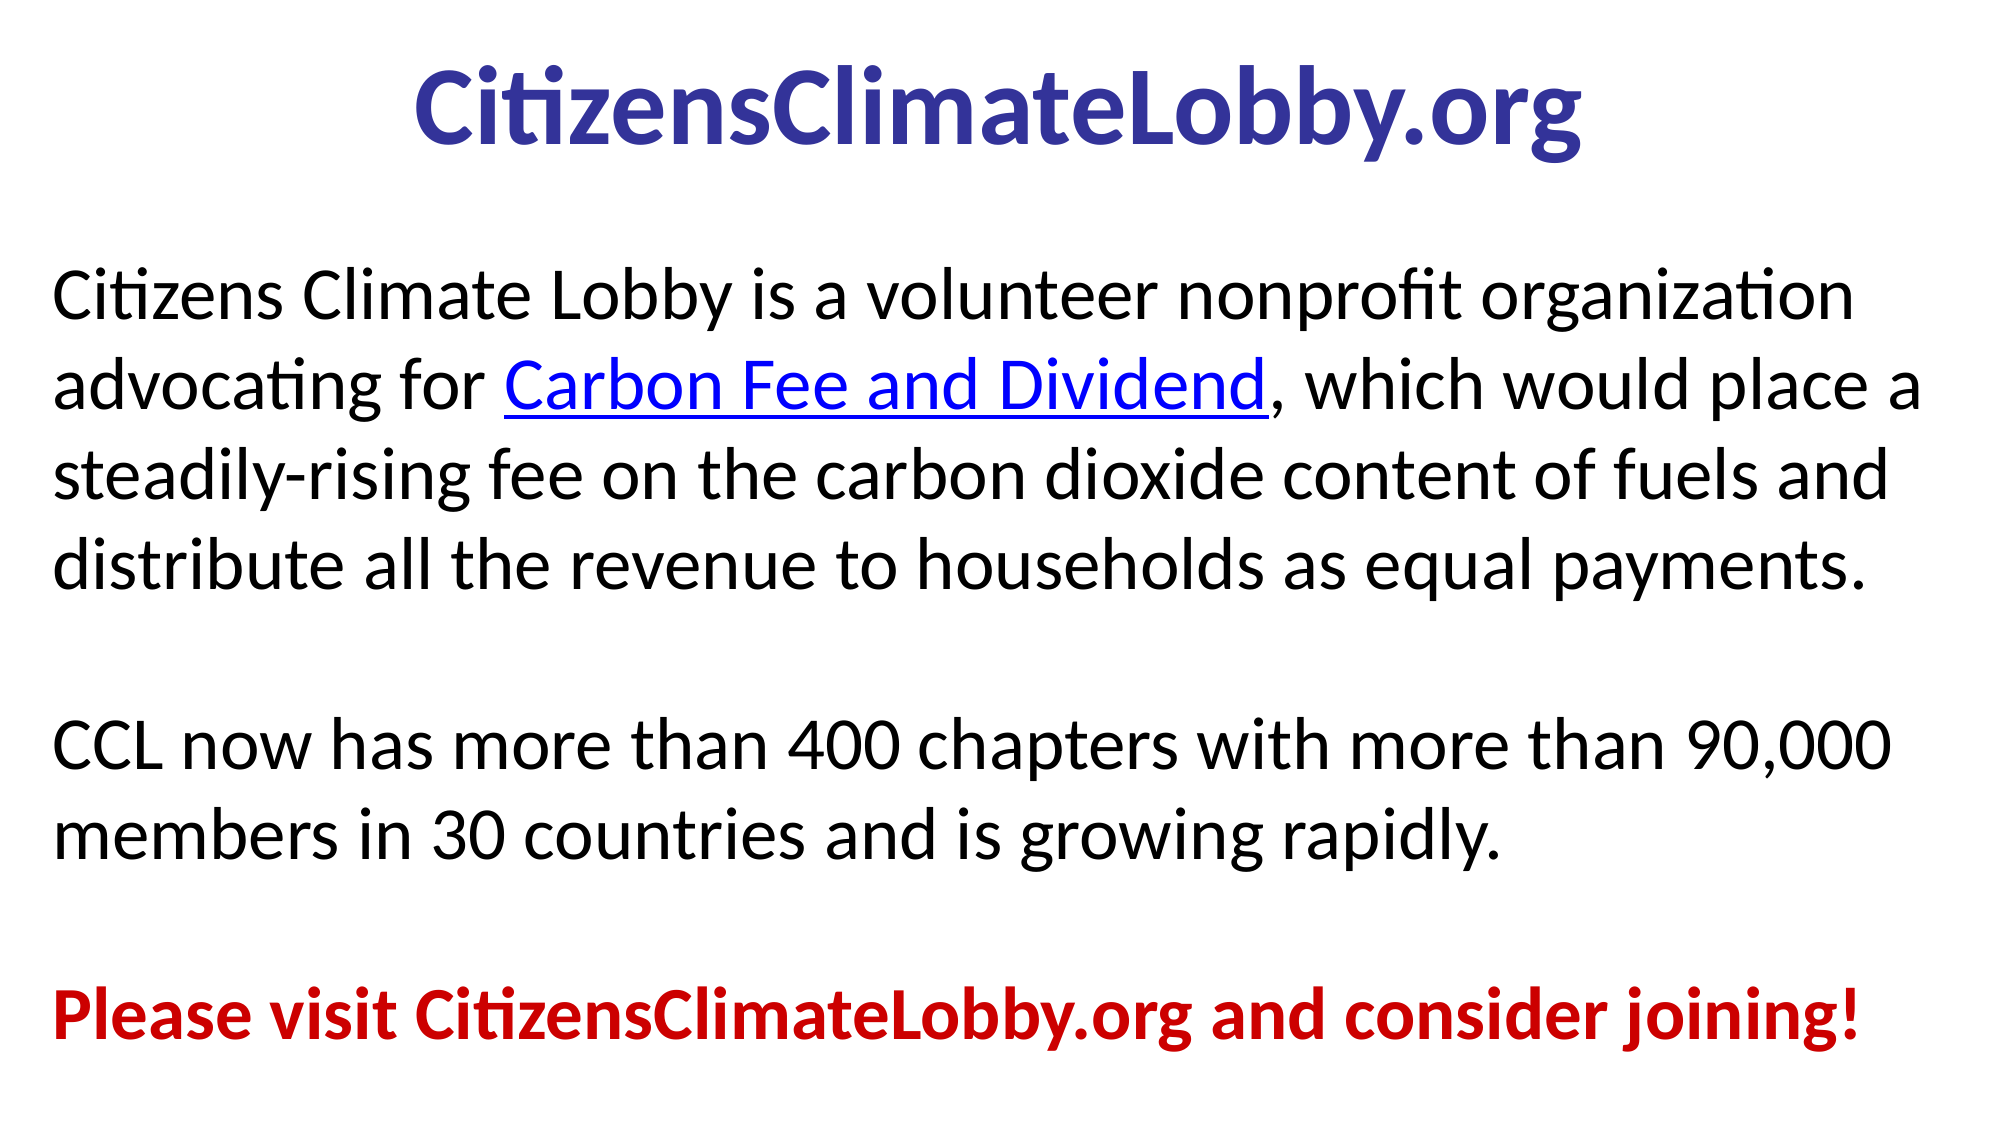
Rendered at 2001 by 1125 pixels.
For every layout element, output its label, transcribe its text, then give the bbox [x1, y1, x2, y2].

text_box Citizens Climate Lobby is a volunteer nonprofit organization advocating for Carbon Fee and Dividend, which would place a steadily-rising fee on the carbon dioxide content of fuels and distribute all the revenue to households as equal payments. CCL now has more than 400 chapters with more than 90,000 members in 30 countries and is growing rapidly. Please visit CitizensClimateLobby.org and consider joining! [37, 237, 1975, 1063]
text_box CitizensClimateLobby.org [399, 24, 1713, 175]
